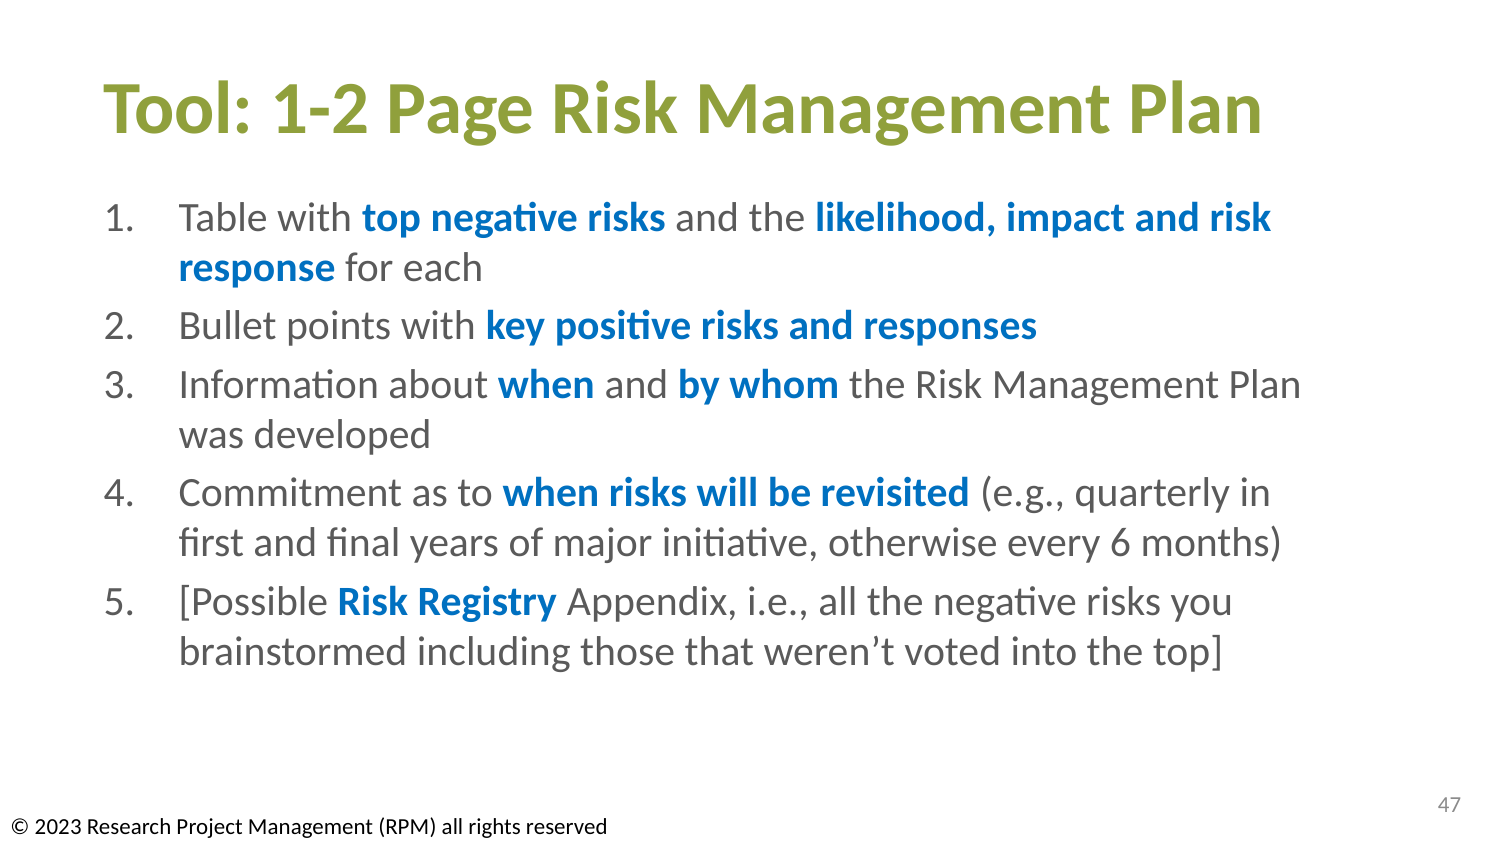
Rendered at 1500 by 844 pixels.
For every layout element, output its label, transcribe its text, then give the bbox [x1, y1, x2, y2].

slide_number 47 [1387, 781, 1477, 827]
list Table with top negative risks and the likelihood, impact and risk response for each Bullet points with key positive risks and responses Information about when and by whom the Risk Management Plan was developed Commitment as to when risks will be revisited (e.g., quarterly in first and final years of major initiative, otherwise every 6 months) [Possible Risk Registry Appendix, i.e., all the negative risks you brainstormed including those that weren’t voted into the top] [88, 182, 1341, 774]
title Tool: 1-2 Page Risk Management Plan [88, 33, 1425, 175]
